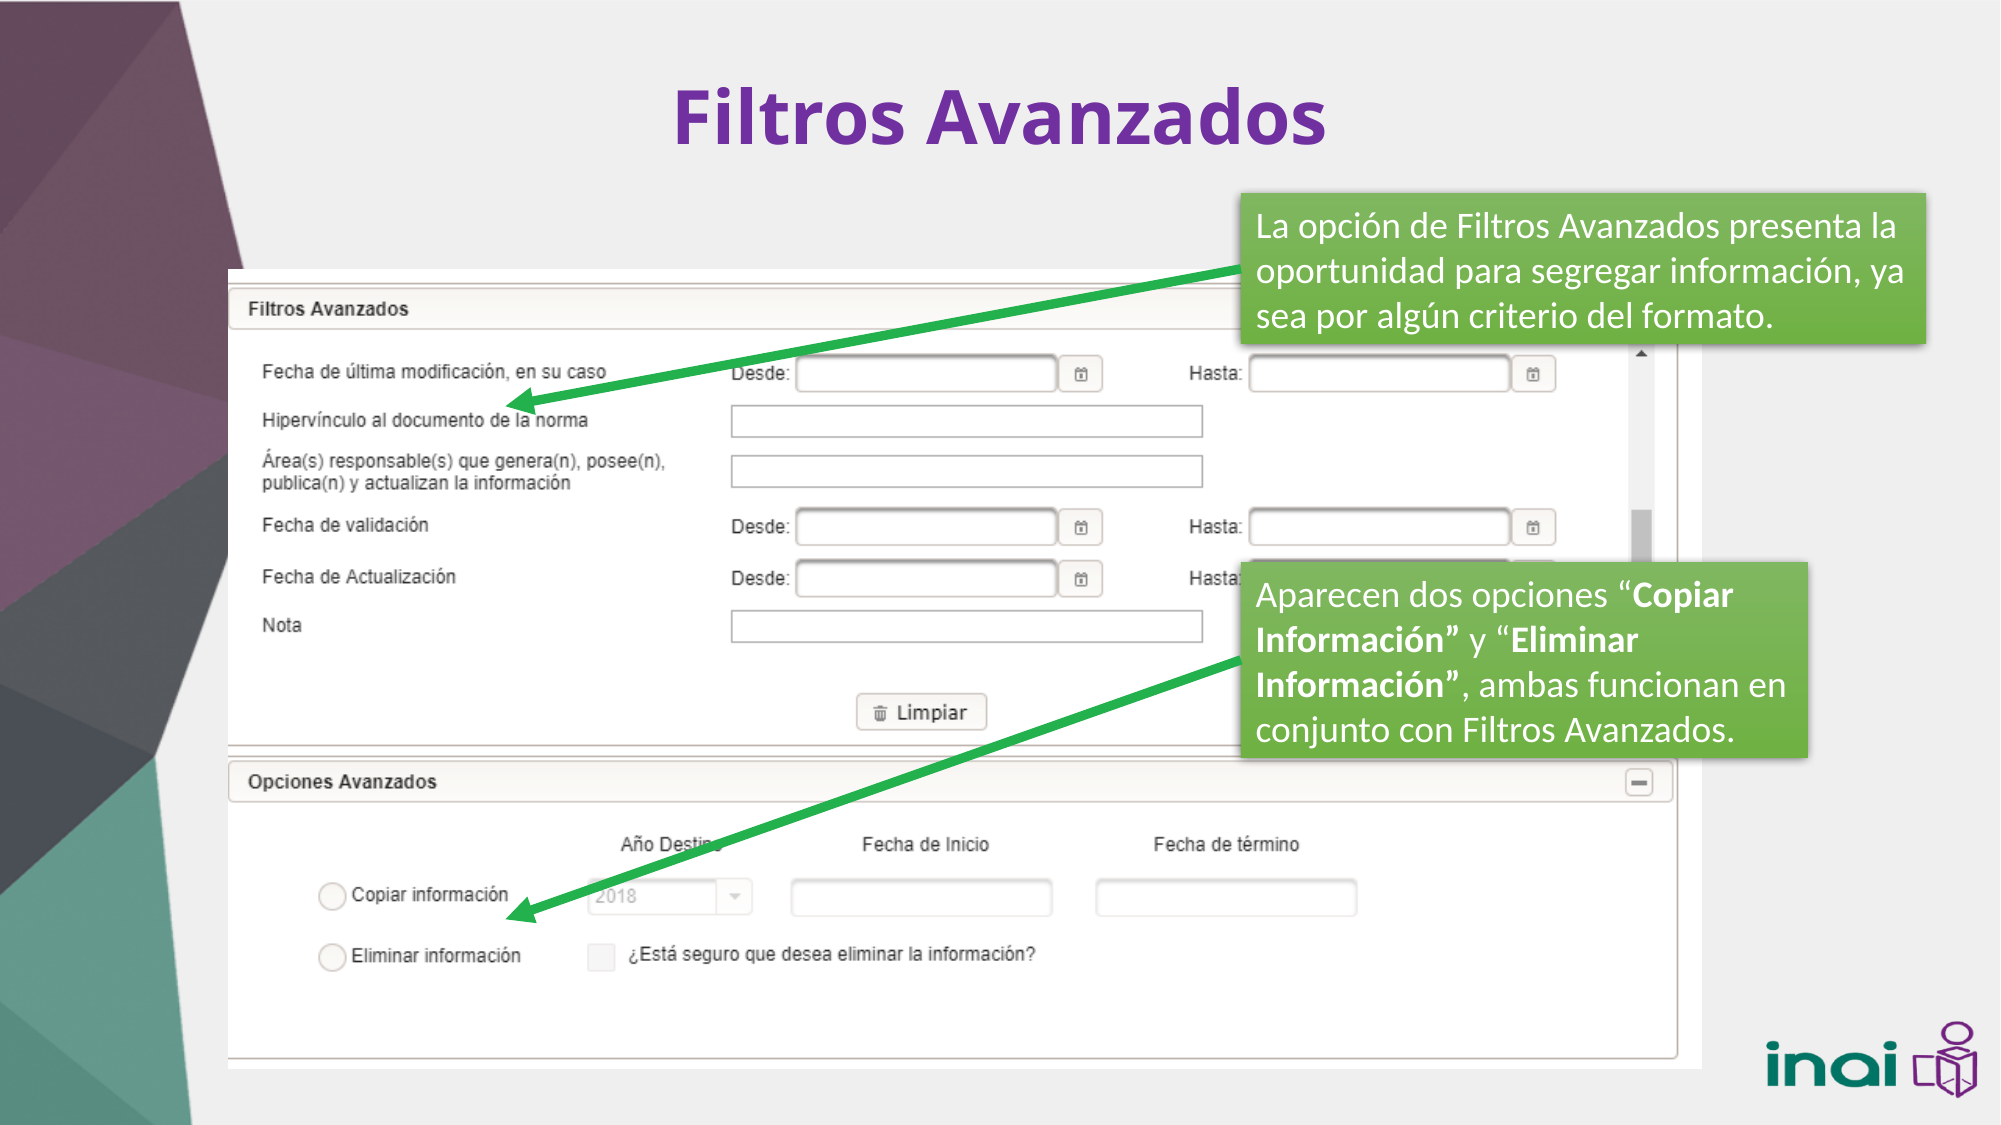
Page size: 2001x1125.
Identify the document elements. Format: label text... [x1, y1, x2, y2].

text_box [505, 269, 1242, 407]
text_box La opción de Filtros Avanzados presenta la oportunidad para segregar información, ya sea por algún criterio del formato. [1240, 193, 1927, 344]
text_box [505, 696, 1242, 920]
picture [0, 1, 2001, 1125]
text_box Aparecen dos opciones “Copiar Información” y “Eliminar Información”, ambas funcionan en conjunto con Filtros Avanzados. [1702, 562, 1808, 758]
text_box Filtros Avanzados [0, 67, 2000, 173]
